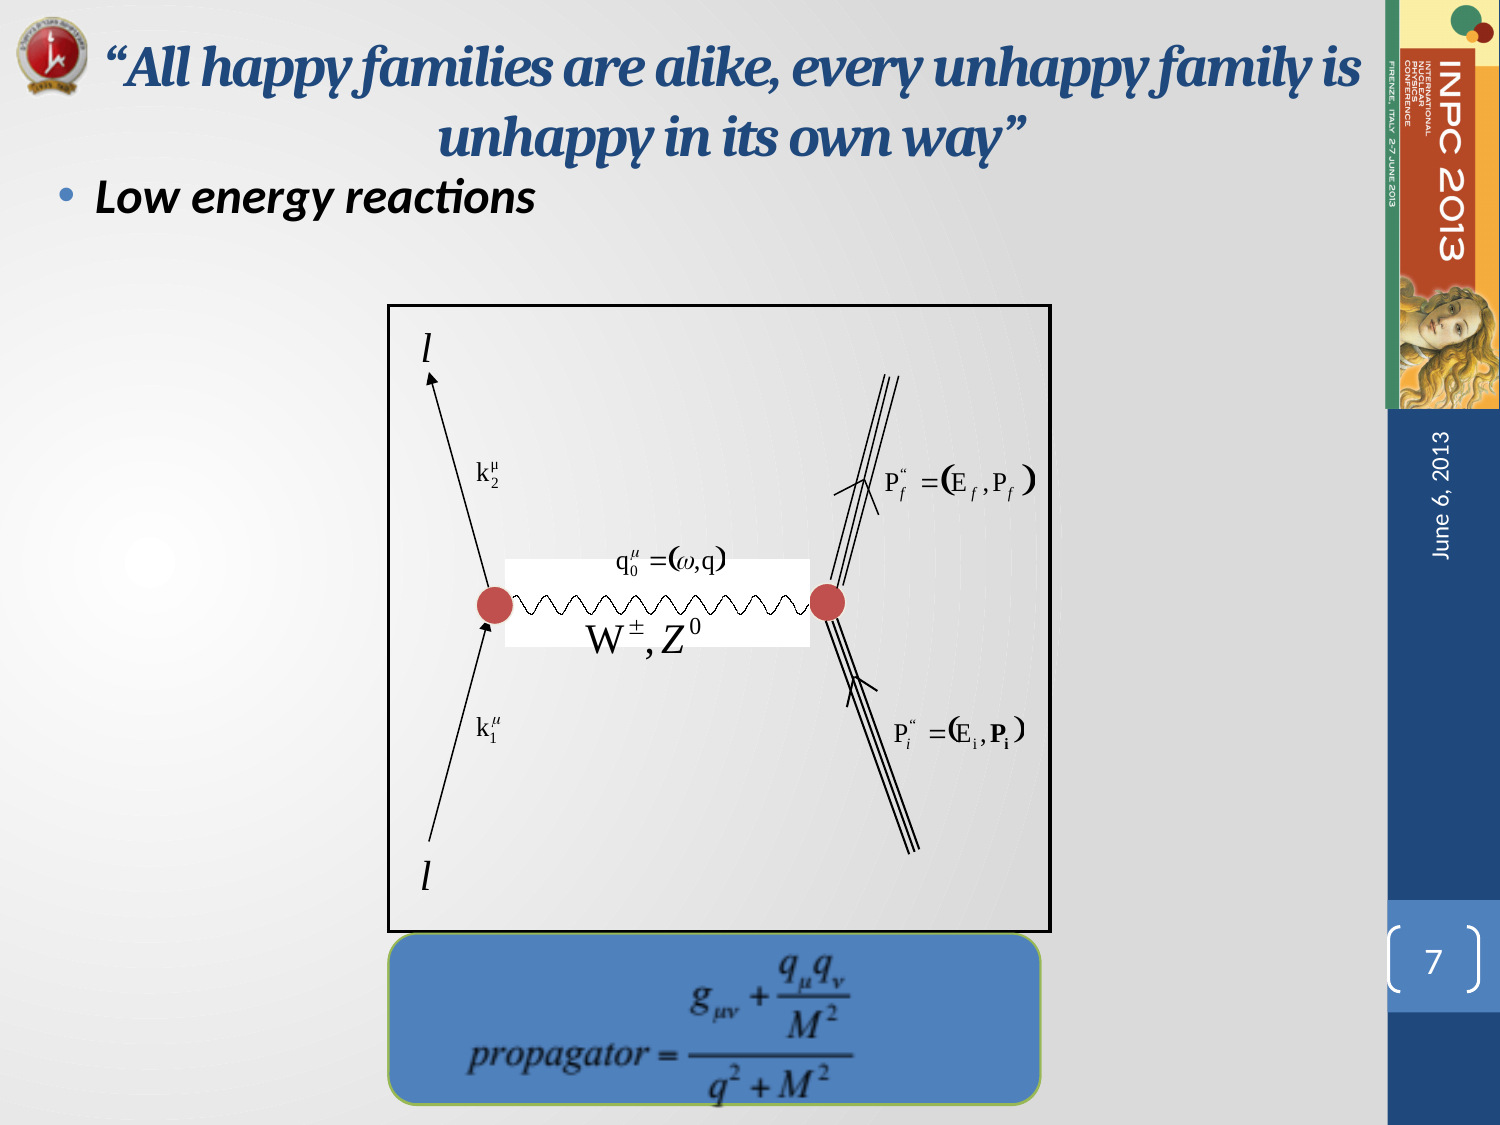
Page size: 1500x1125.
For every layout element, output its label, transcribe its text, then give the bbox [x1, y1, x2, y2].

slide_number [1408, 175, 1469, 576]
list Low energy reactions [23, 162, 1400, 988]
text_box [388, 305, 1051, 930]
text_box [821, 583, 846, 622]
title “All happy families are alike, every unhappy family is unhappy in its own way” [75, 74, 1388, 192]
slide_number 7 [1389, 925, 1481, 994]
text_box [526, 541, 811, 672]
picture [0, 9, 88, 100]
picture [1388, 0, 1499, 408]
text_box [889, 712, 1025, 757]
text_box [1264, 0, 1436, 105]
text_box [879, 459, 1036, 511]
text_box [412, 327, 515, 895]
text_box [387, 932, 1041, 1114]
